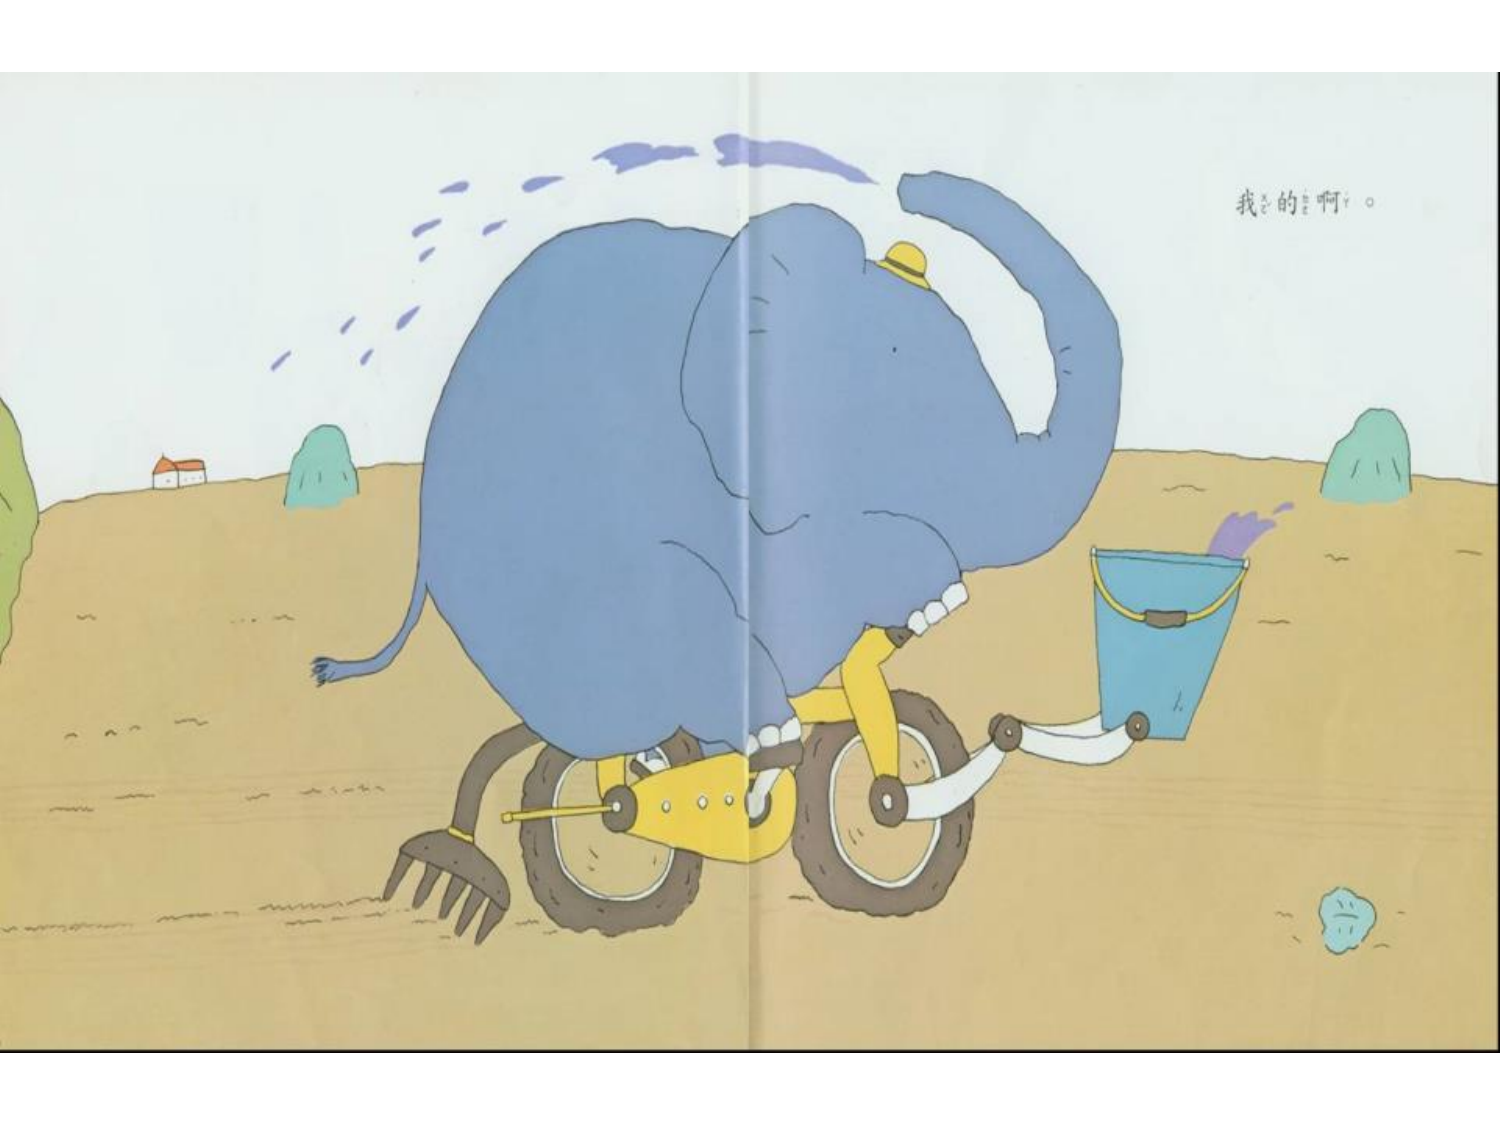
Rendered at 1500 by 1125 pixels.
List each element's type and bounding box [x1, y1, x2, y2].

list [0, 72, 1500, 1053]
